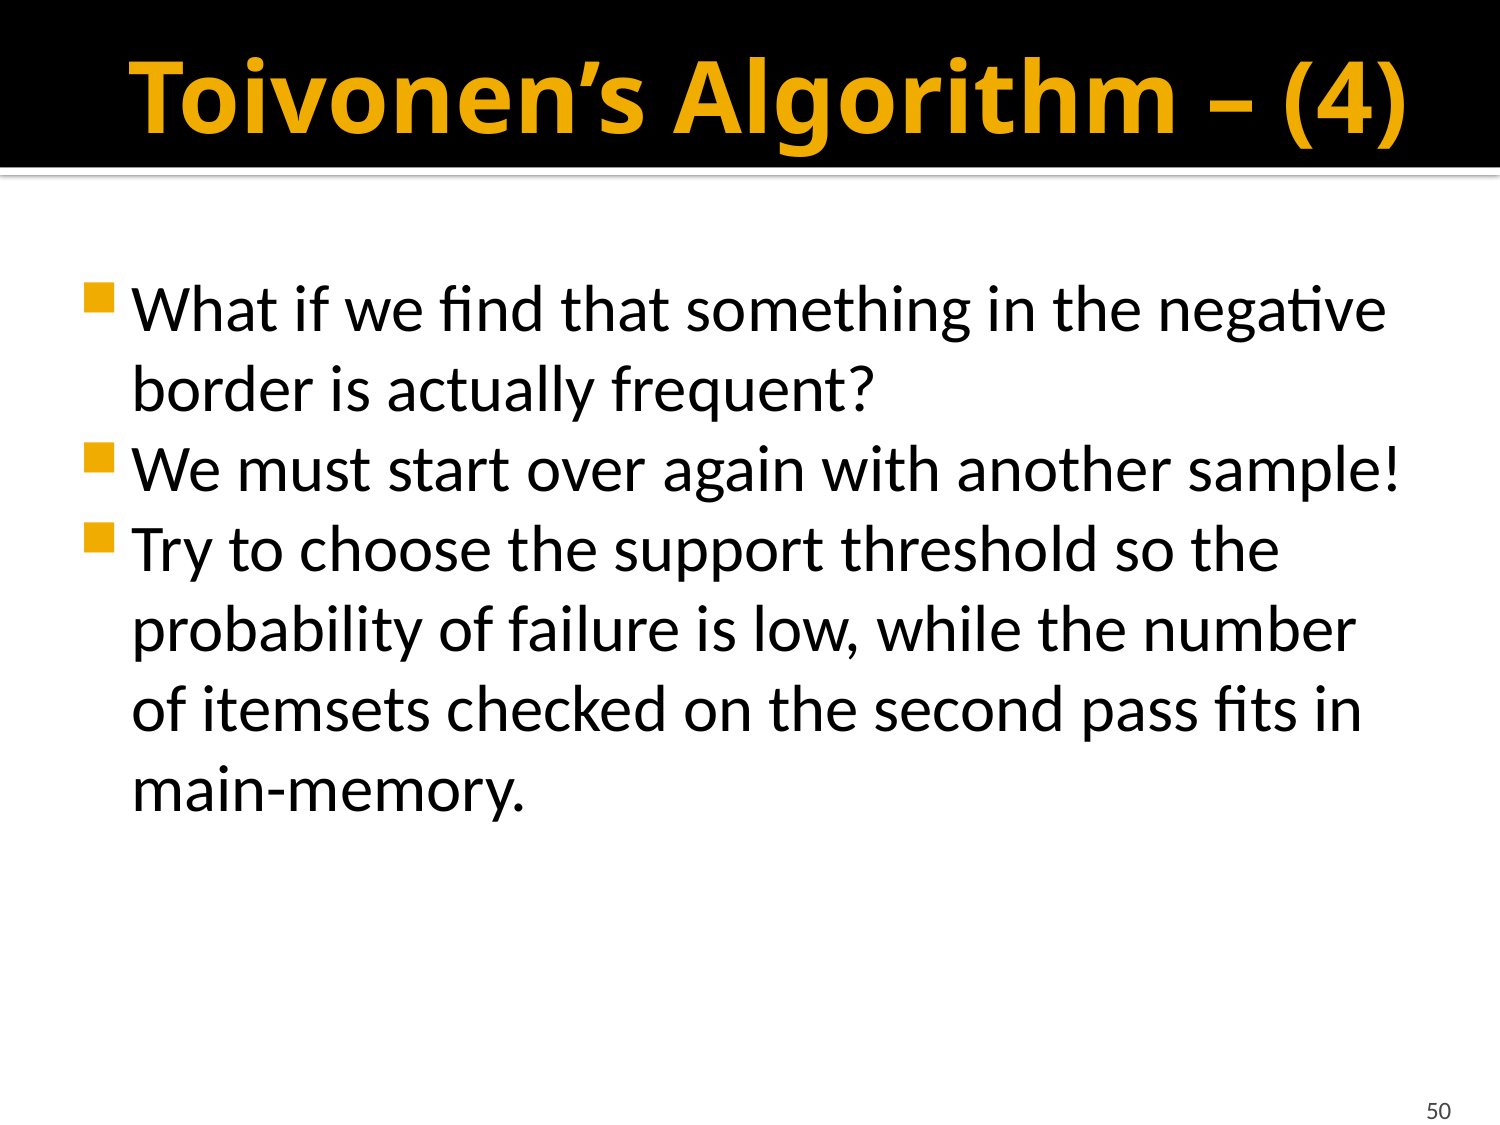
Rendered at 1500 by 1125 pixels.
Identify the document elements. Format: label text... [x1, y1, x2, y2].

title Toivonen’s Algorithm – (4) [112, 0, 1463, 188]
slide_number 50 [1345, 1080, 1467, 1125]
list What if we find that something in the negative border is actually frequent? We must start over again with another sample! Try to choose the support threshold so the probability of failure is low, while the number of itemsets checked on the second pass fits in main-memory. [50, 249, 1425, 925]
